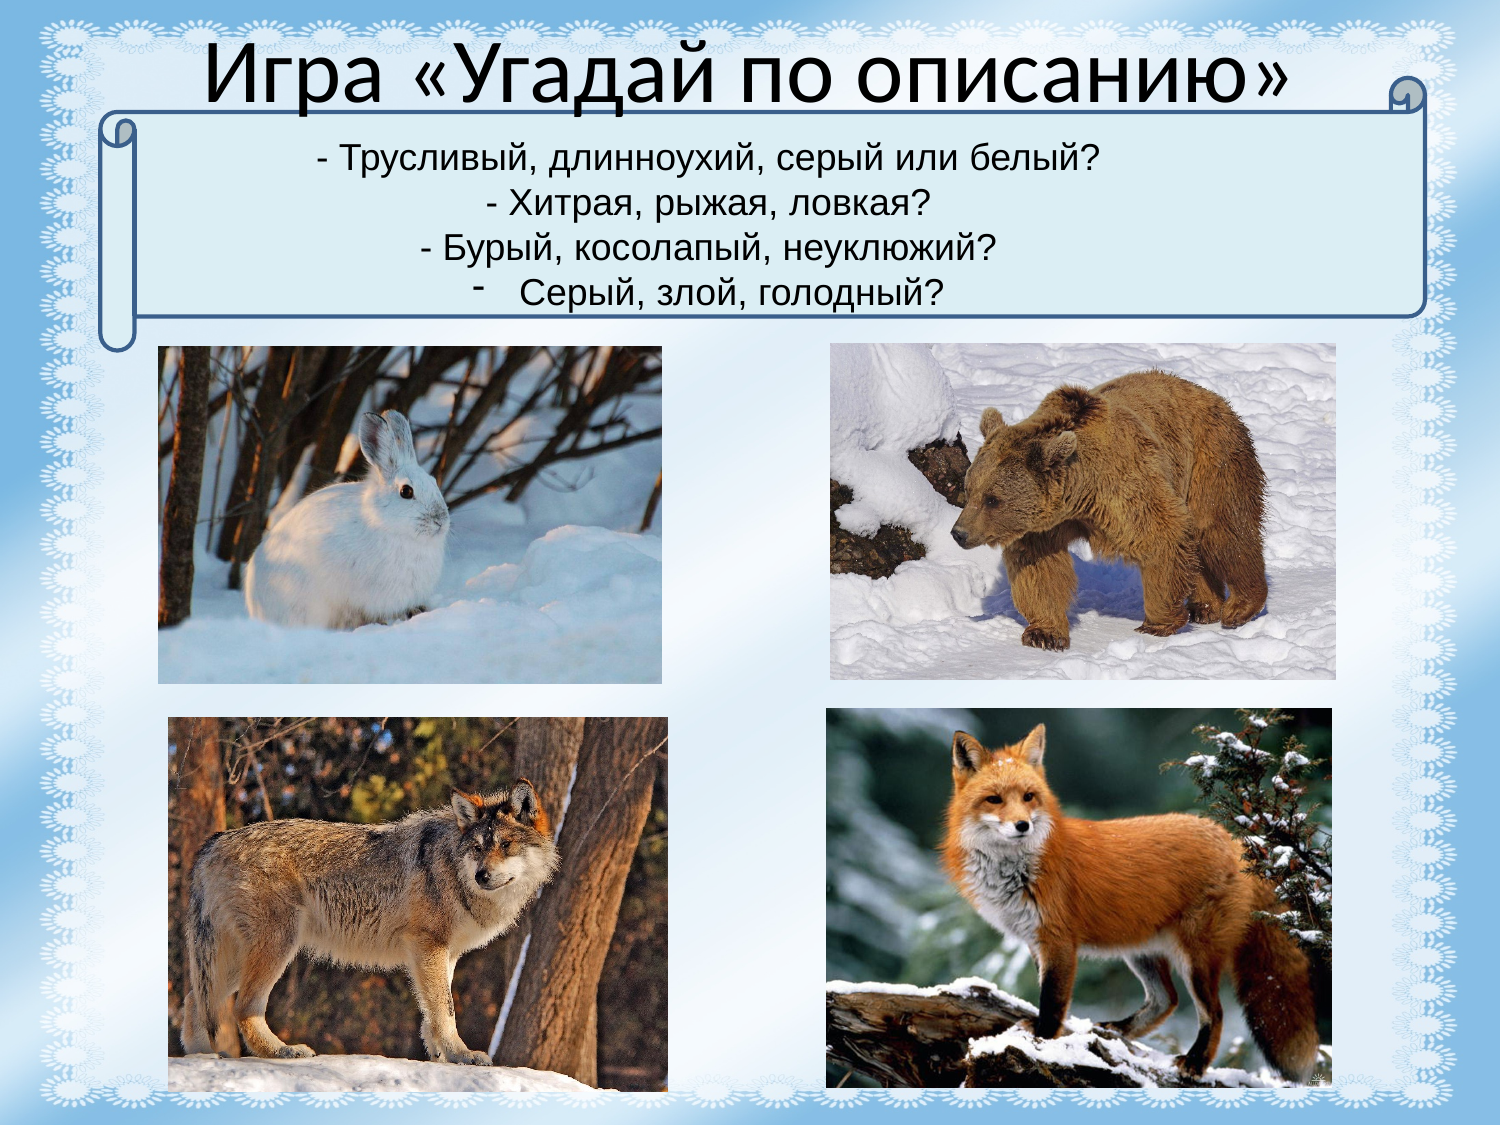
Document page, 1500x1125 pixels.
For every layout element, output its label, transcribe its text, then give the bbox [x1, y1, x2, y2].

picture [168, 717, 668, 1093]
text_box - Трусливый, длинноухий, серый или белый? - Хитрая, рыжая, ловкая? - Бурый, косолапый, неуклюжий? Серый, злой, голодный? [100, 125, 1317, 366]
picture [158, 346, 662, 684]
picture [826, 708, 1332, 1088]
title Игра «Угадай по описанию» [74, 6, 1426, 126]
picture [830, 343, 1336, 681]
text_box [1317, 88, 1428, 319]
